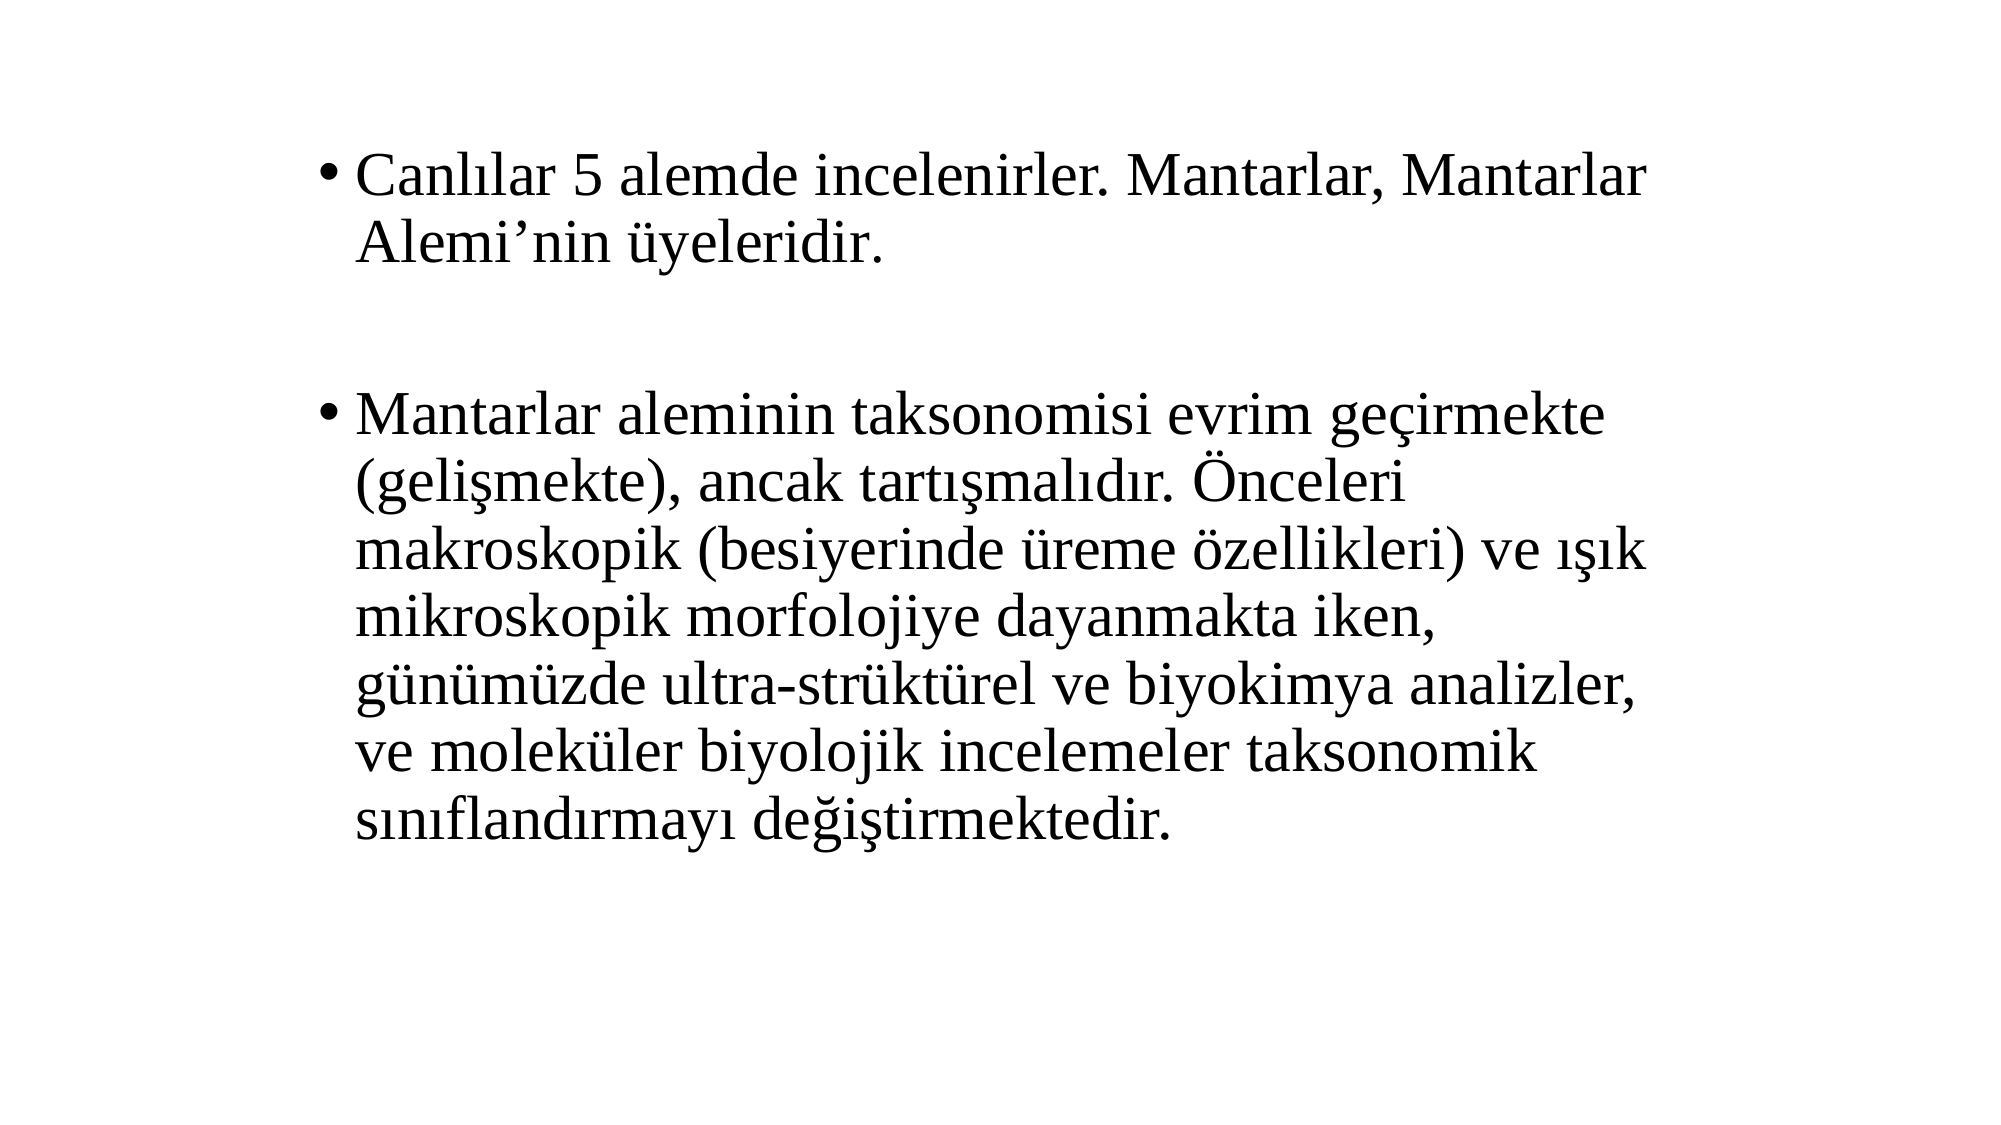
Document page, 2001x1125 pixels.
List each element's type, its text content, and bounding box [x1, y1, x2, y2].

list Canlılar 5 alemde incelenirler. Mantarlar, Mantarlar Alemi’nin üyeleridir. Mantarlar aleminin taksonomisi evrim geçirmekte (gelişmekte), ancak tartışmalıdır. Önceleri makroskopik (besiyerinde üreme özellikleri) ve ışık mikroskopik morfolojiye dayanmakta iken, günümüzde ultra-strüktürel ve biyokimya analizler, ve moleküler biyolojik incelemeler taksonomik sınıflandırmayı değiştirmektedir. [303, 42, 1697, 1071]
